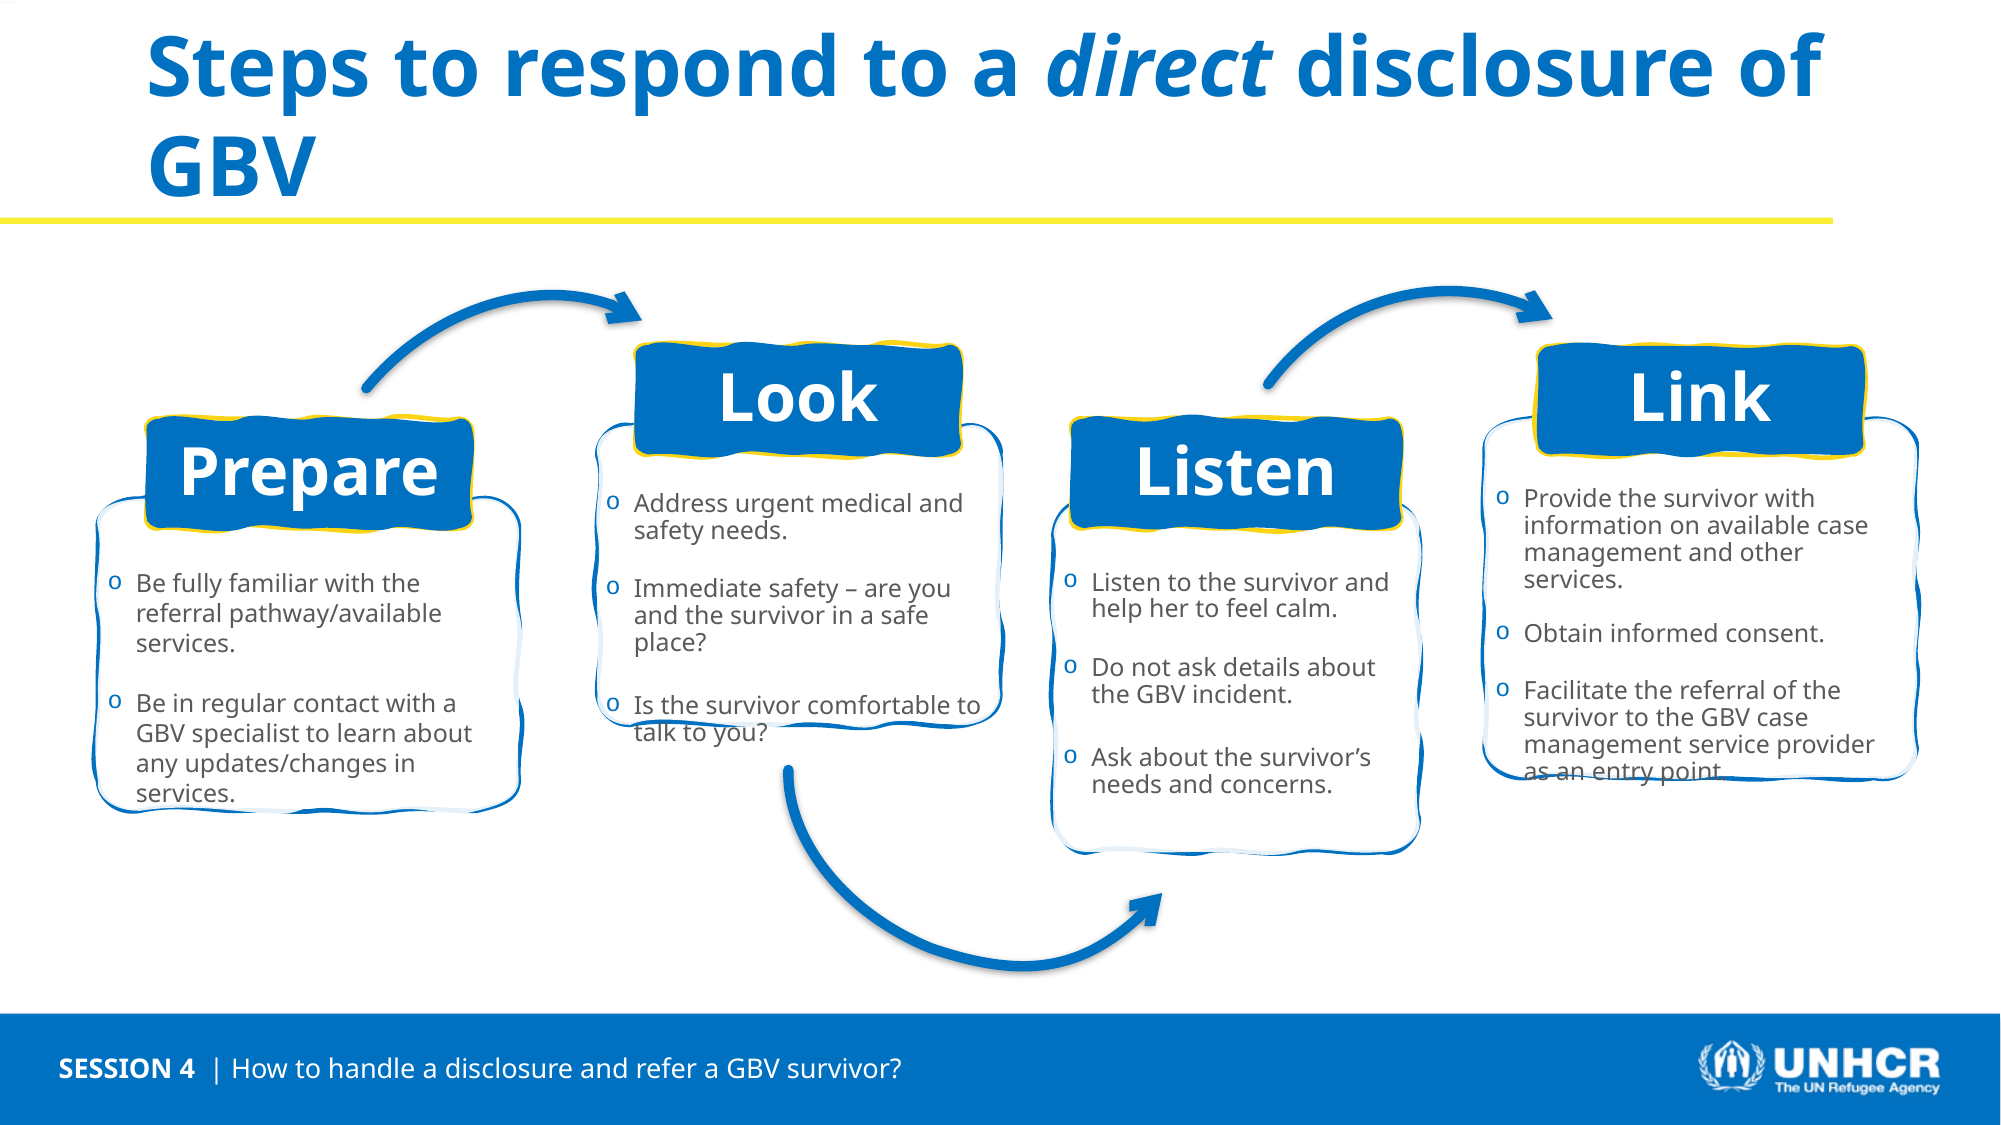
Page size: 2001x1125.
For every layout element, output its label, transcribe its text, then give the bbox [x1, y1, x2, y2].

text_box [597, 344, 1001, 726]
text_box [97, 418, 519, 811]
text_box [1266, 289, 1553, 512]
text_box [364, 293, 643, 516]
title Steps to respond to a direct disclosure of GBV [129, 110, 1943, 223]
picture [1666, 1010, 1973, 1125]
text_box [1484, 345, 1917, 779]
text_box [1053, 418, 1420, 853]
text_box [786, 732, 1163, 968]
